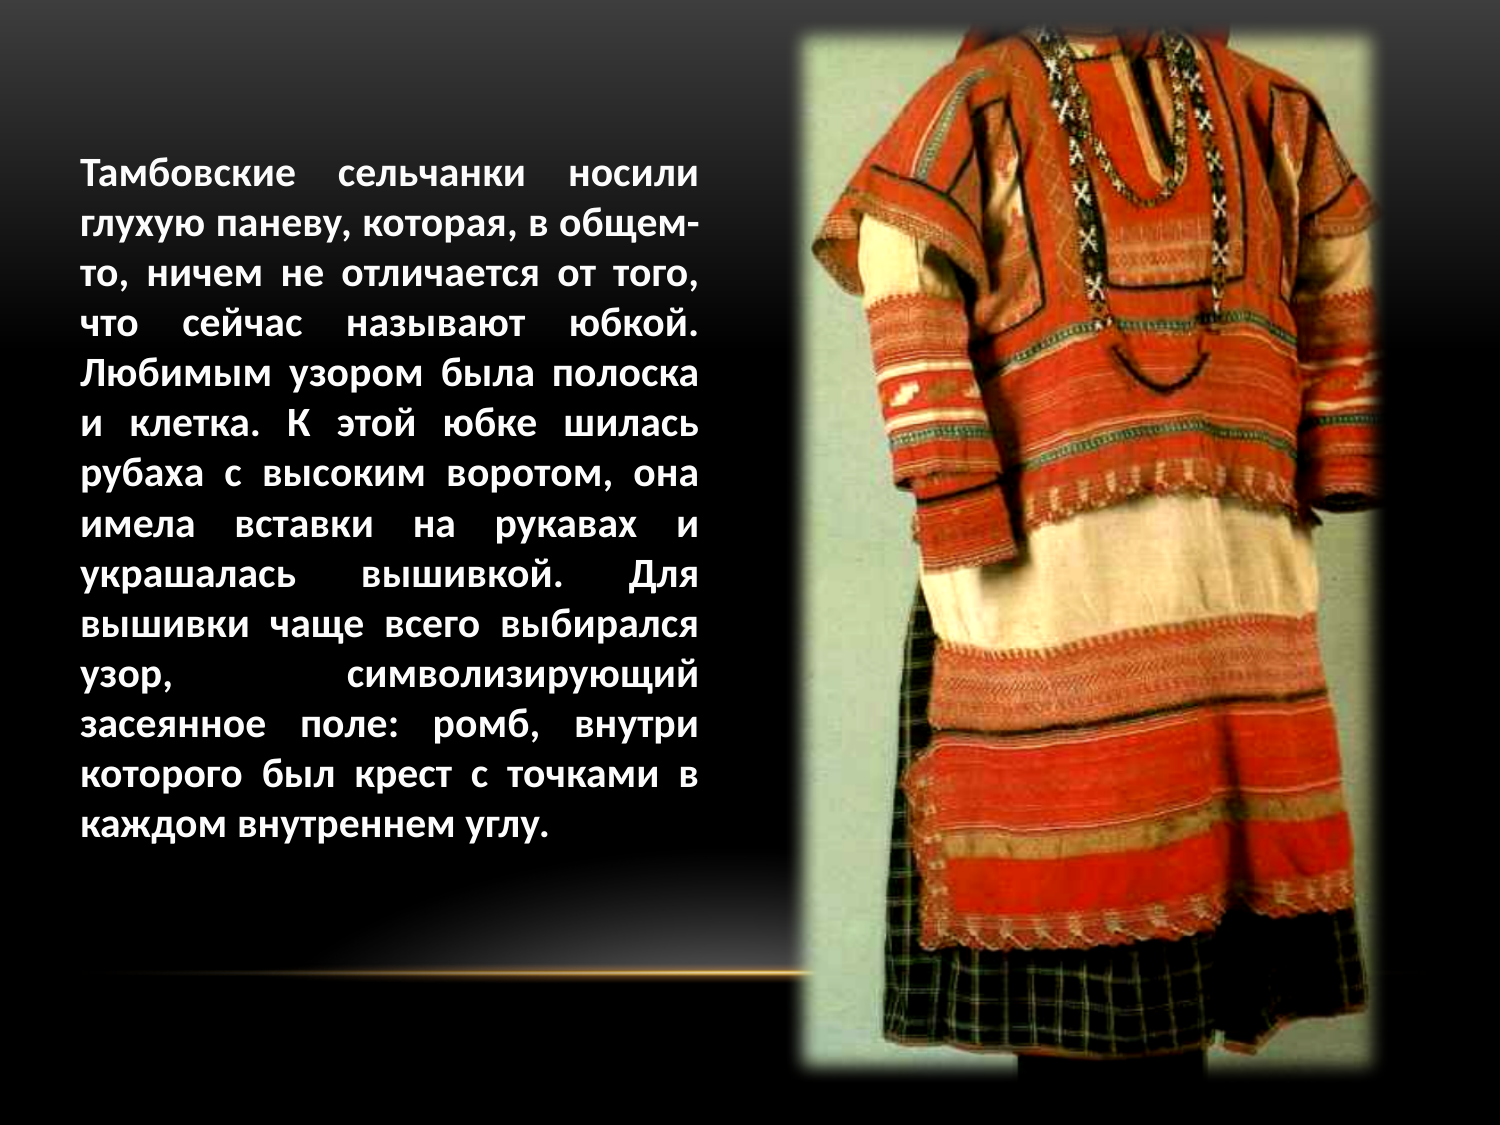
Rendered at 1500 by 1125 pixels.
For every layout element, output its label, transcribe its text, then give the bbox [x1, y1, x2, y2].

picture [0, 0, 1500, 1125]
list Тамбовские сельчанки носили глухую паневу, которая, в общем-то, ничем не отличается от того, что сейчас называют юбкой. Любимым узором была полоска и клетка. К этой юбке шилась рубаха с высоким воротом, она имела вставки на рукавах и украшалась вышивкой. Для вышивки чаще всего выбирался узор, символизирующий засеянное поле: ромб, внутри которого был крест с точками в каждом внутреннем углу. [64, 137, 715, 953]
